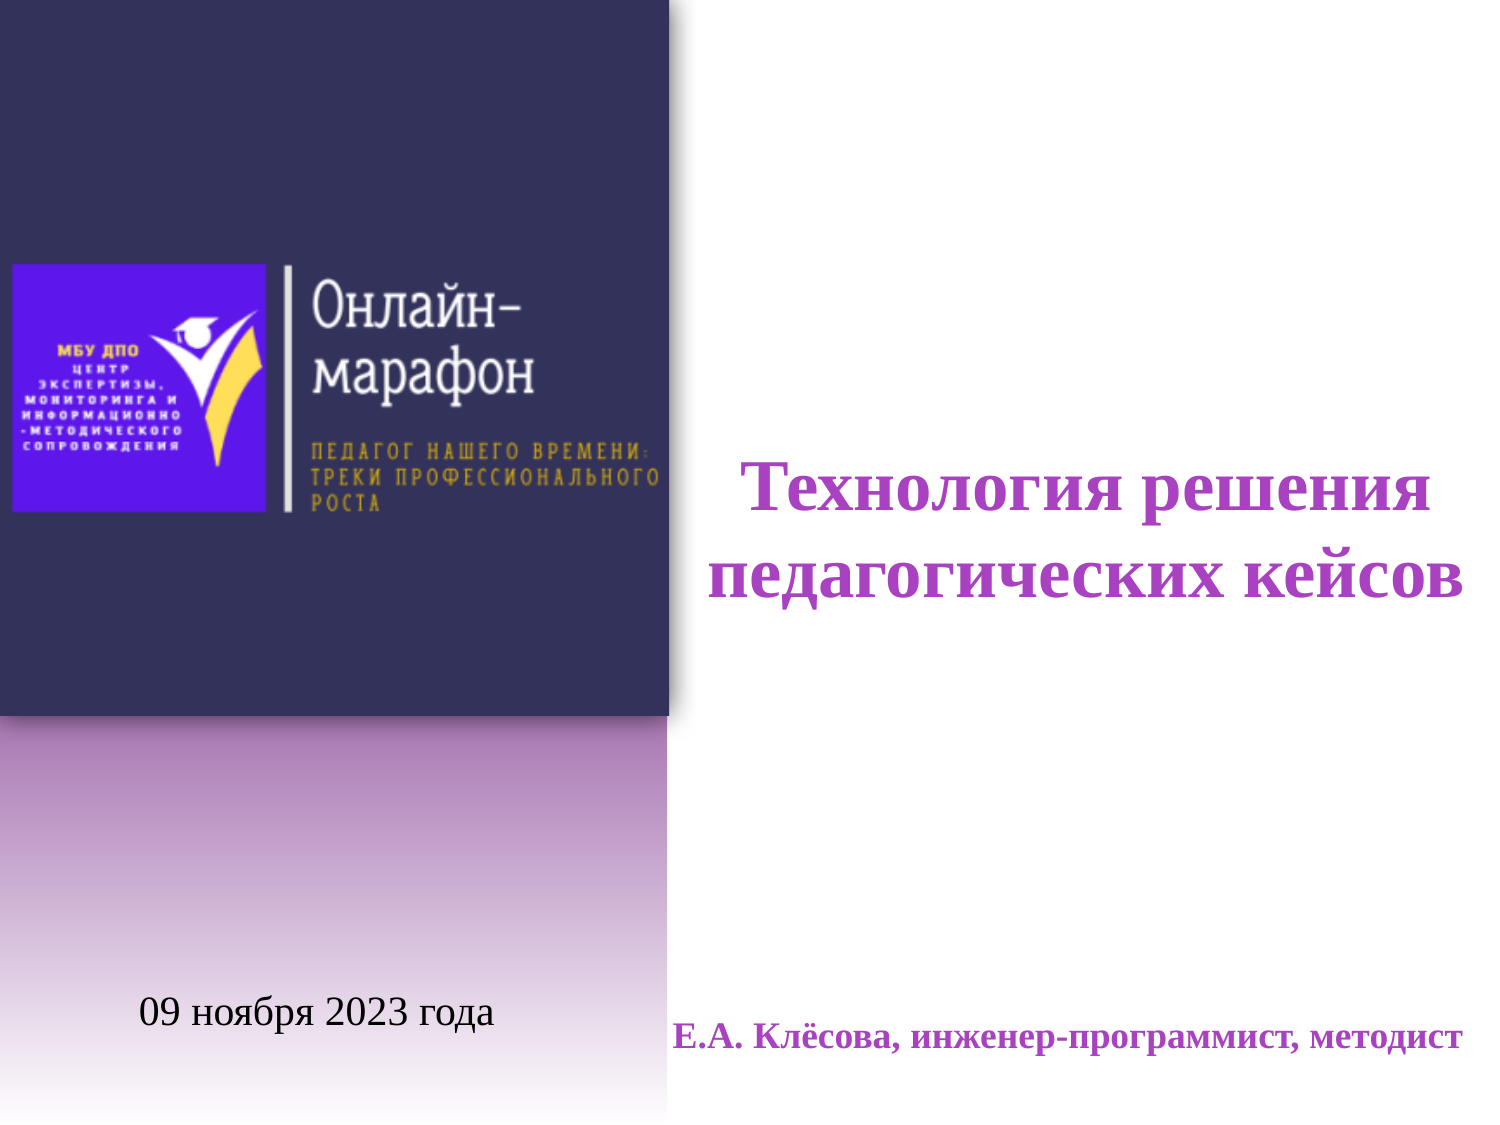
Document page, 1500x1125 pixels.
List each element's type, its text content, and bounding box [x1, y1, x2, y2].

subtitle Е.А. Клёсова, инженер-программист, методист [655, 1004, 1489, 1125]
text_box 09 ноября 2023 года [123, 975, 561, 1059]
title Технология решения педагогических кейсов [711, 404, 1483, 646]
text_box [0, 736, 669, 1125]
picture [0, 0, 670, 717]
